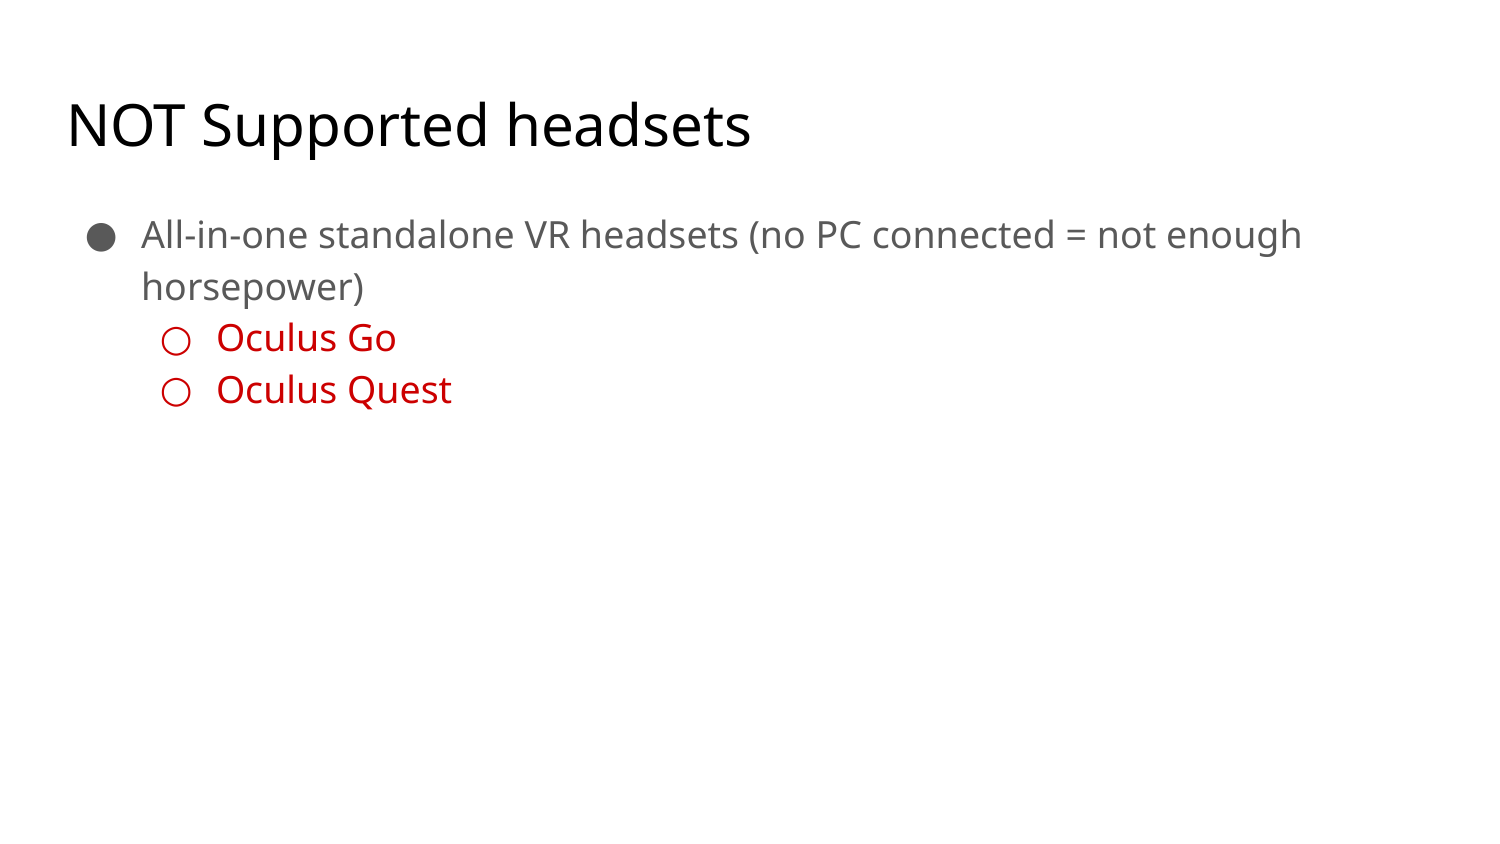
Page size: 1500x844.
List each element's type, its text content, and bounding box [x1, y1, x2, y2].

title NOT Supported headsets [51, 72, 1449, 167]
list All-in-one standalone VR headsets (no PC connected = not enough horsepower) Oculus Go Oculus Quest [51, 189, 1449, 750]
